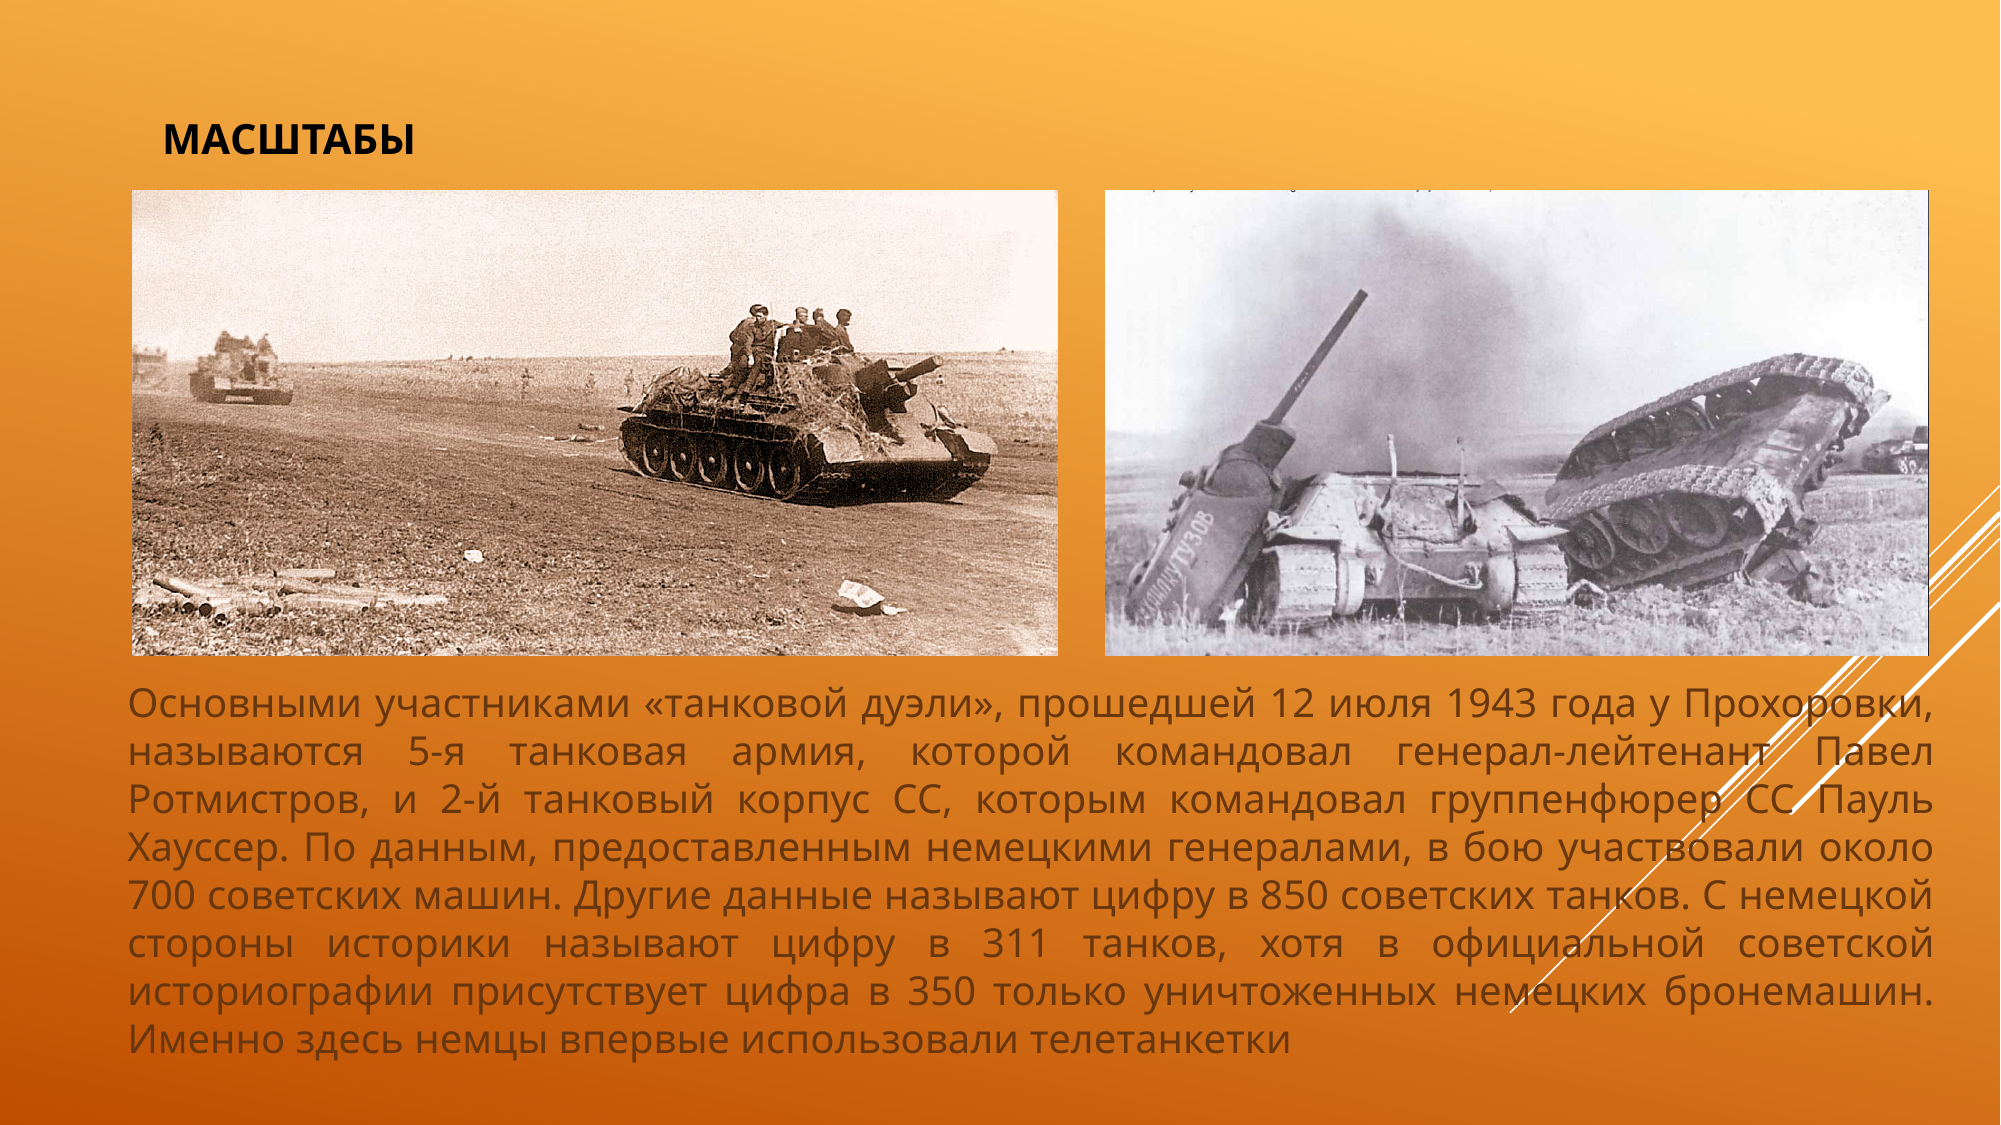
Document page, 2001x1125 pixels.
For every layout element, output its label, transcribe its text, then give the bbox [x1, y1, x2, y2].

title МАСШТАБЫ [147, 85, 871, 190]
picture [1105, 190, 1929, 656]
picture [132, 190, 1058, 656]
list Основными участниками «танковой дуэли», прошедшей 12 июля 1943 года у Прохоровки, называются 5-я танковая армия, которой командовал генерал-лейтенант Павел Ротмистров, и 2-й танковый корпус СС, которым командовал группенфюрер СС Пауль Хауссер. По данным, предоставленным немецкими генералами, в бою участвовали около 700 советских машин. Другие данные называют цифру в 850 советских танков. С немецкой стороны историки называют цифру в 311 танков, хотя в официальной советской историографии присутствует цифра в 350 только уничтоженных немецких бронемашин. Именно здесь немцы впервые использовали телетанкетки [112, 667, 1952, 1072]
